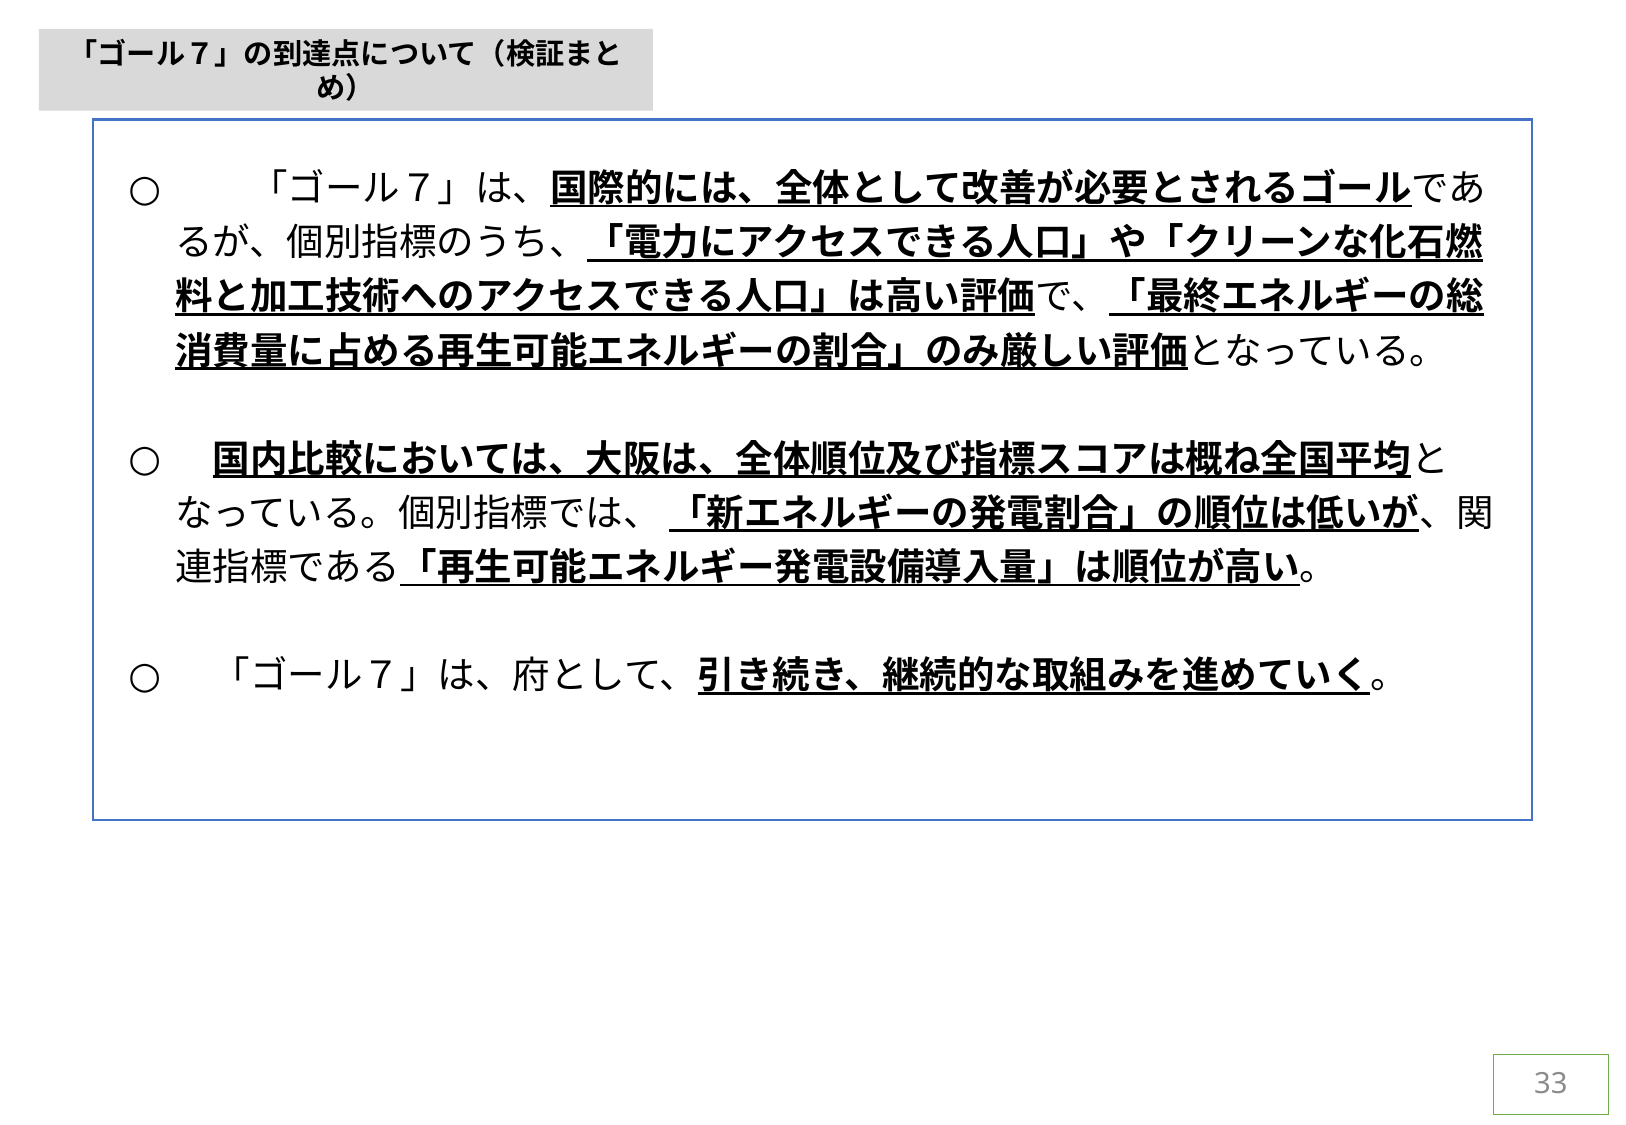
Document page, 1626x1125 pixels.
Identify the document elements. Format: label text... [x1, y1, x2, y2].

slide_number 33 [1493, 1054, 1609, 1115]
text_box 「ゴール７」の到達点について（検証まとめ） [38, 28, 653, 111]
text_box 「ゴール７」は、国際的には、全体として改善が必要とされるゴールであるが、個別指標のうち、「電力にアクセスできる人口」や「クリーンな化石燃料と加工技術へのアクセスできる人口」は高い評価で、「最終エネルギーの総消費量に占める再生可能エネルギーの割合」のみ厳しい評価となっている。 国内比較においては、大阪は、全体順位及び指標スコアは概ね全国平均となっている。個別指標では、 「新エネルギーの発電割合」の順位は低いが、関連指標である「再生可能エネルギー発電設備導入量」は順位が高い。 「ゴール７」は、府として、引き続き、継続的な取組みを進めていく。 [92, 118, 1533, 821]
